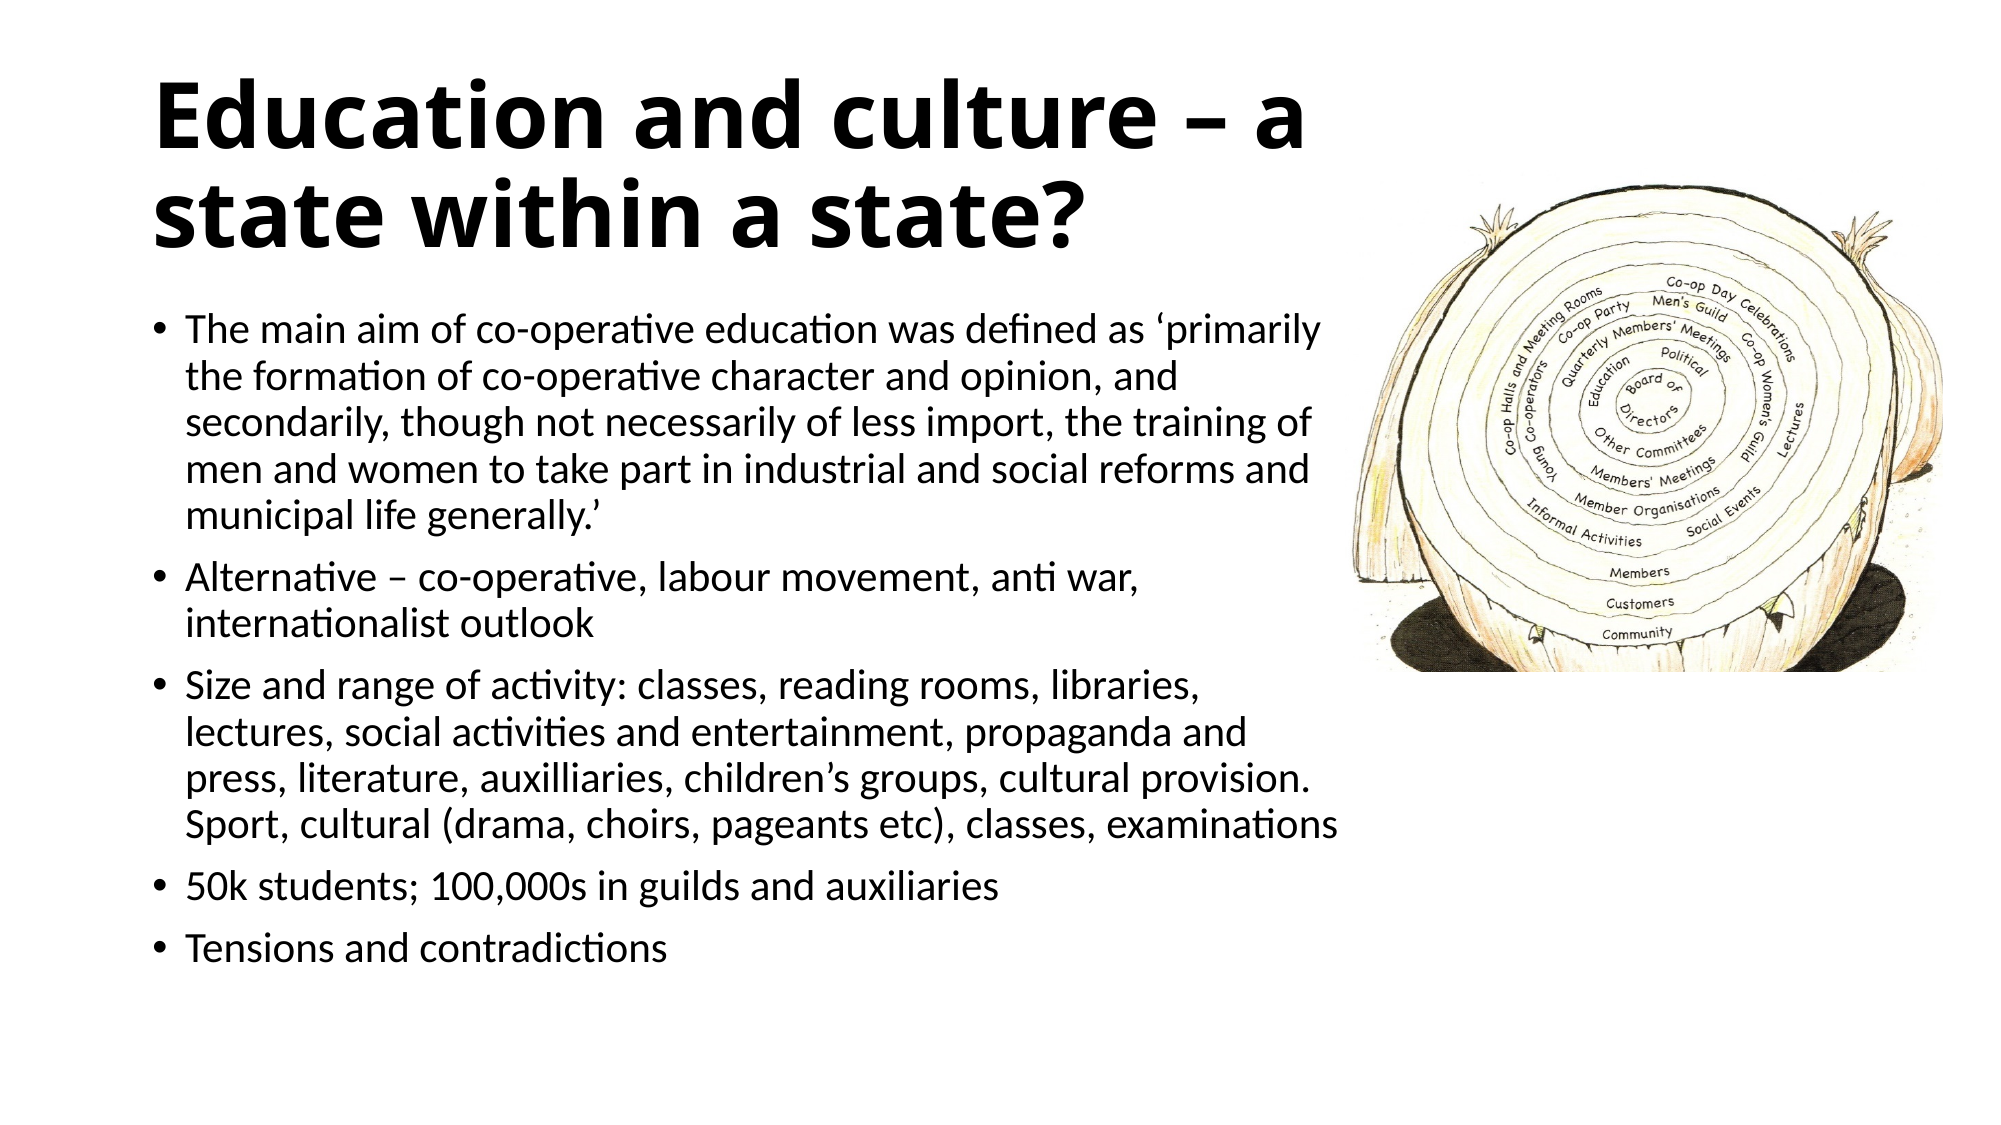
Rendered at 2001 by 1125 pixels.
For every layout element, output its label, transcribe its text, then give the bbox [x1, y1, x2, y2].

title Education and culture – a state within a state? [137, 59, 1393, 278]
picture [1345, 168, 1943, 672]
list The main aim of co-operative education was defined as ‘primarily the formation of co-operative character and opinion, and secondarily, though not necessarily of less import, the training of men and women to take part in industrial and social reforms and municipal life generally.’ Alternative – co-operative, labour movement, anti war, internationalist outlook Size and range of activity: classes, reading rooms, libraries, lectures, social activities and entertainment, propaganda and press, literature, auxilliaries, children’s groups, cultural provision. Sport, cultural (drama, choirs, pageants etc), classes, examinations 50k students; 100,000s in guilds and auxiliaries Tensions and contradictions [137, 299, 1376, 1014]
